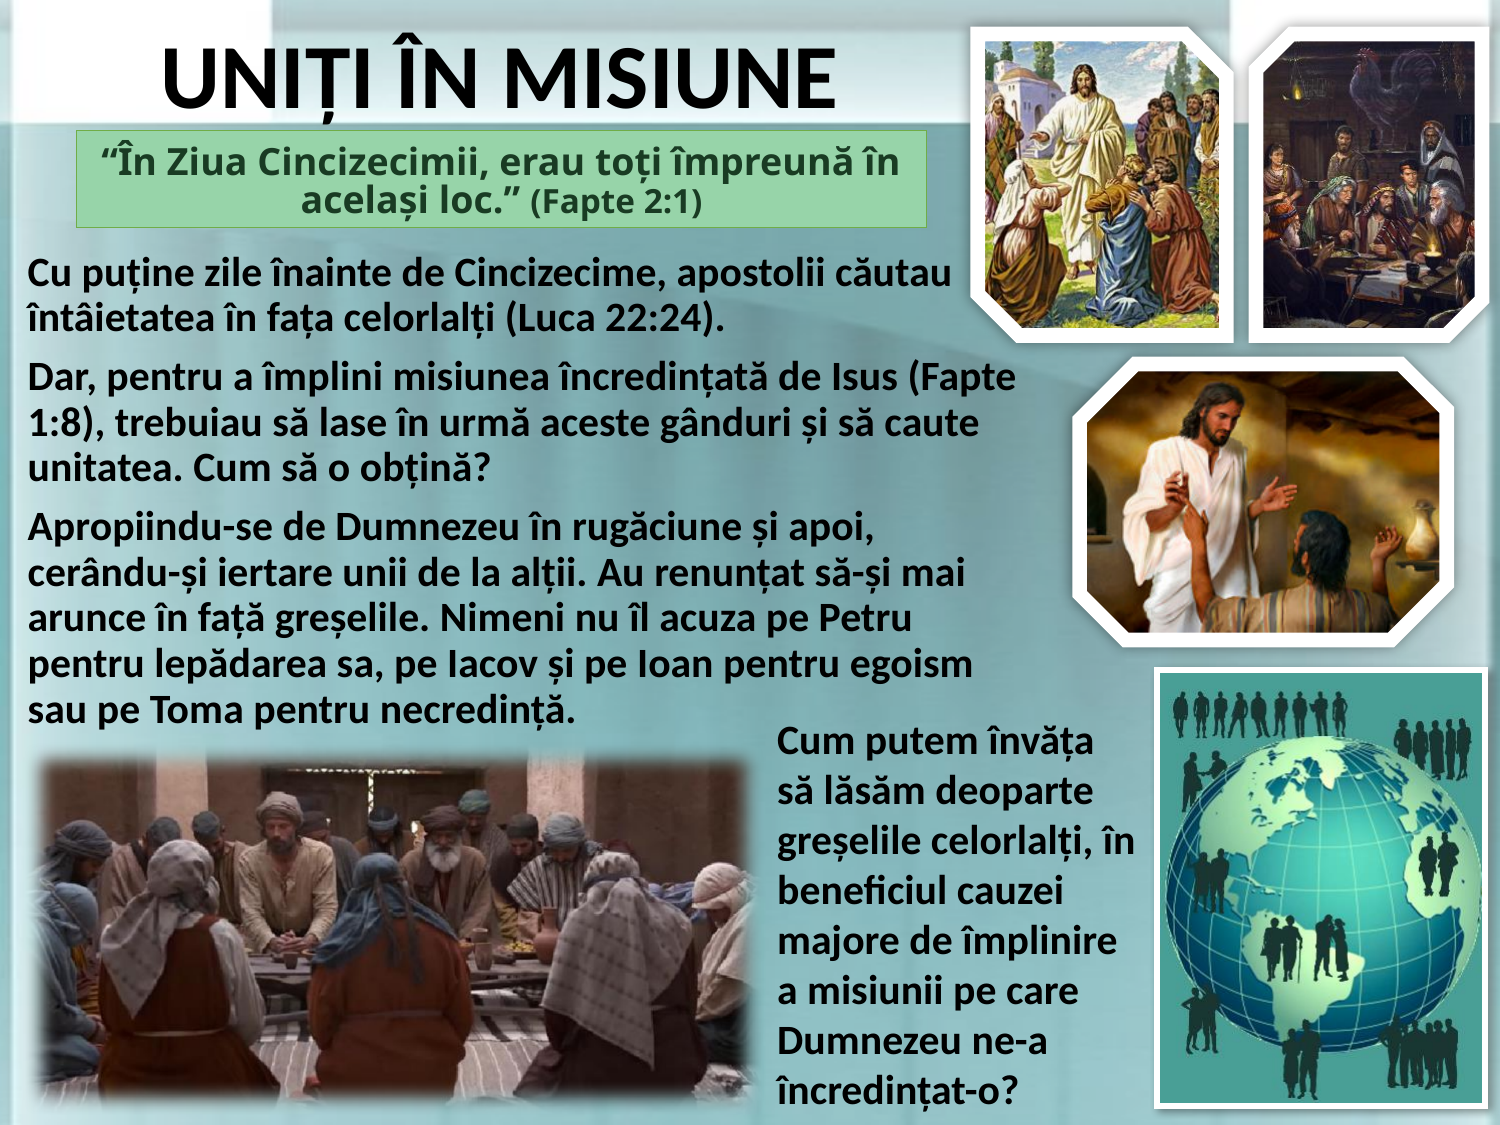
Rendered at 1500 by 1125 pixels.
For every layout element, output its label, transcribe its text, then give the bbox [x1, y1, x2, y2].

picture [977, 33, 1227, 336]
picture [1079, 363, 1447, 641]
picture [23, 742, 764, 1115]
picture [1255, 33, 1482, 336]
text_box “În Ziua Cincizecimii, erau toţi împreună în acelaşi loc.” (Fapte 2:1) [76, 130, 927, 228]
text_box Cum putem învăţa să lăsăm deoparte greşelile celorlalţi, în beneficiul cauzei majore de împlinire a misiunii pe care Dumnezeu ne-a încredinţat-o? [762, 705, 1153, 1121]
text_box UNIŢI ÎN MISIUNE [0, 9, 1001, 135]
picture [1159, 673, 1483, 1103]
text_box Cu puţine zile înainte de Cincizecime, apostolii căutau întâietatea în faţa celorlalţi (Luca 22:24). Dar, pentru a împlini misiunea încredinţată de Isus (Fapte 1:8), trebuiau să lase în urmă aceste gânduri şi să caute unitatea. Cum să o obţină? Apropiindu-se de Dumnezeu în rugăciune şi apoi, cerându-şi iertare unii de la alţii. Au renunţat să-şi mai arunce în faţă greşelile. Nimeni nu îl acuza pe Petru pentru lepădarea sa, pe Iacov şi pe Ioan pentru egoism sau pe Toma pentru necredinţă. [12, 241, 1042, 740]
